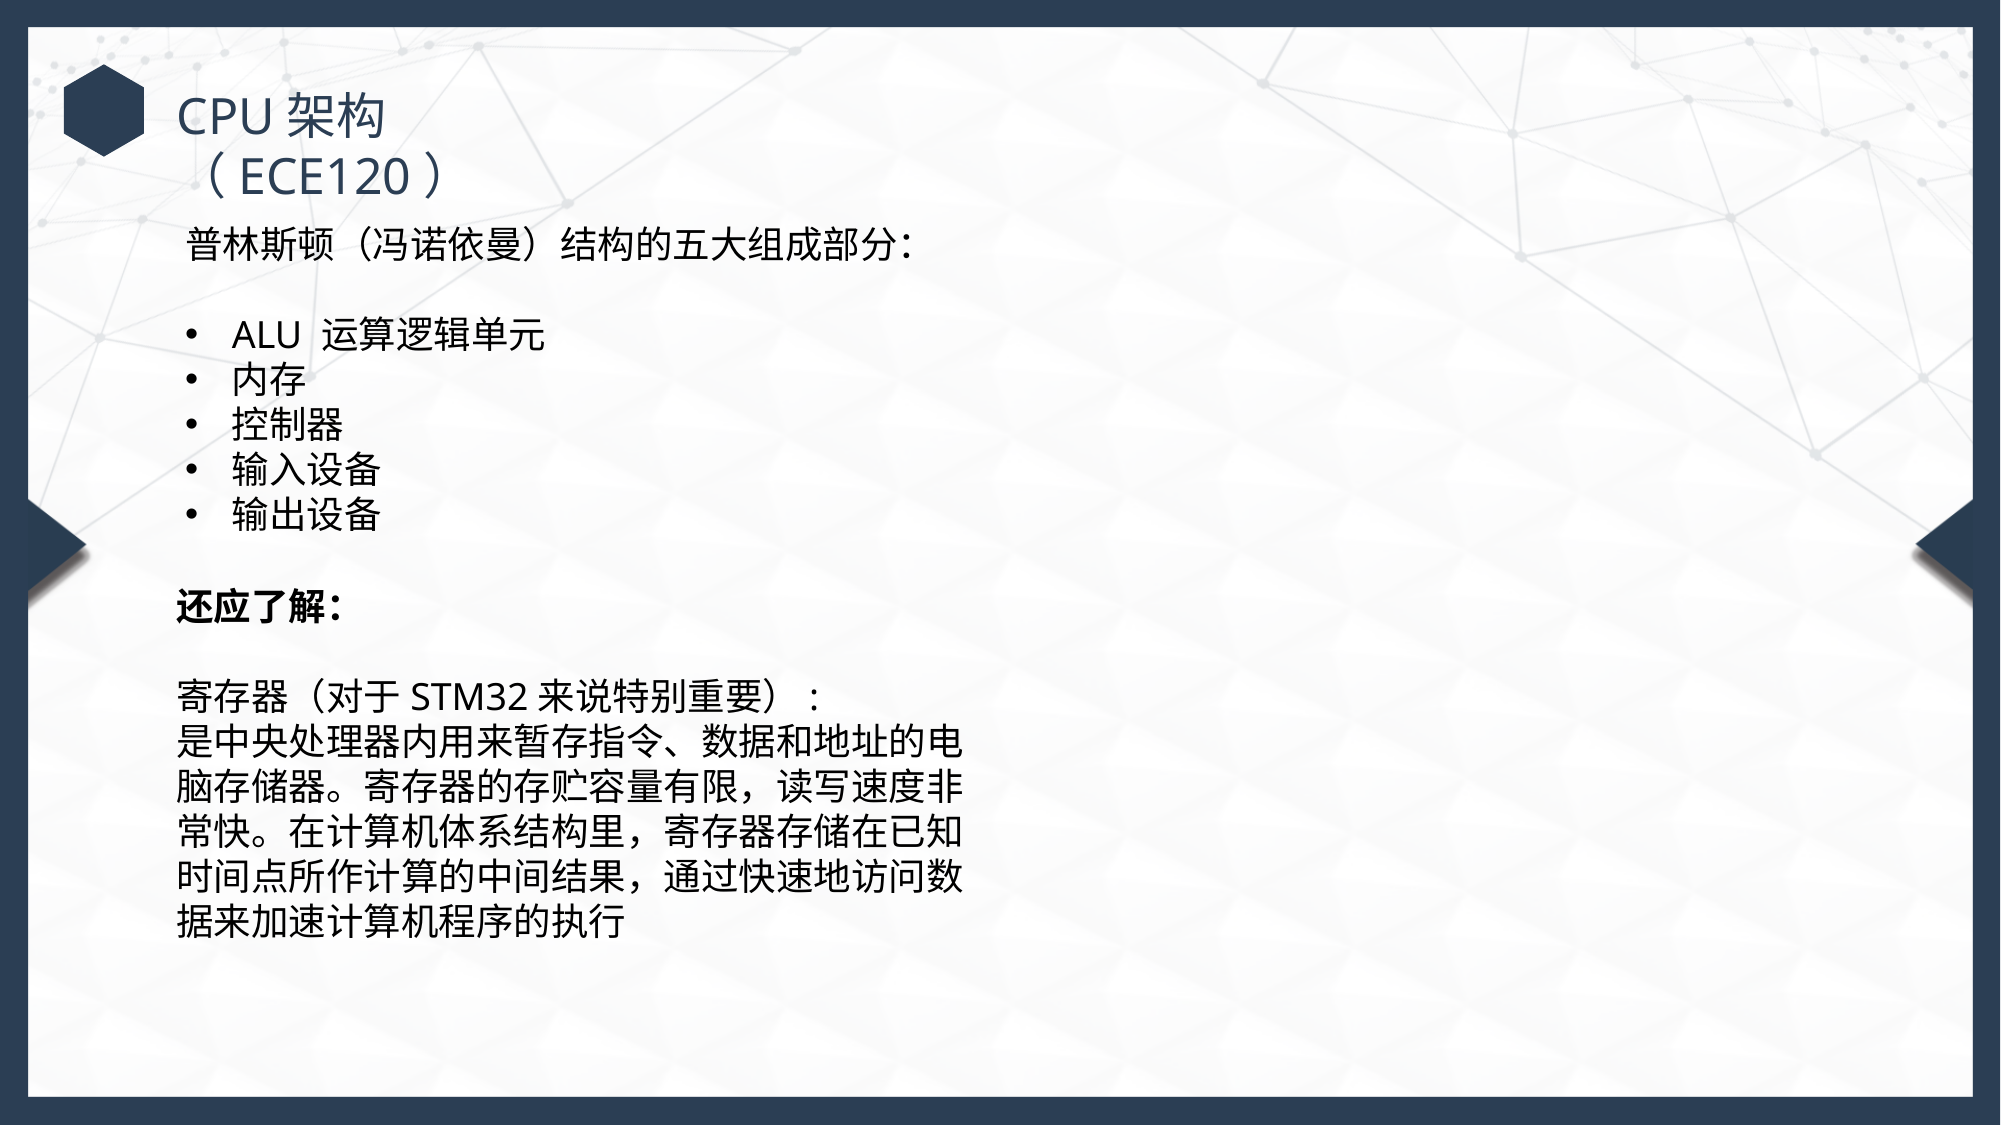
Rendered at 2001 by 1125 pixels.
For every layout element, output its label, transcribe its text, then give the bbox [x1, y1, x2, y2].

text_box CPU架构（ECE120） [161, 77, 632, 213]
text_box [63, 64, 144, 157]
text_box 还应了解： 寄存器（对于STM32来说特别重要）: 是中央处理器内用来暂存指令、数据和地址的电脑存储器。寄存器的存贮容量有限，读写速度非常快。在计算机体系结构里，寄存器存储在已知时间点所作计算的中间结果，通过快速地访问数据来加速计算机程序的执行 [161, 575, 992, 996]
picture [0, 0, 2001, 1125]
text_box 普林斯顿（冯诺依曼）结构的五大组成部分： ALU 运算逻辑单元 内存 控制器 输入设备 输出设备 [170, 213, 1000, 544]
